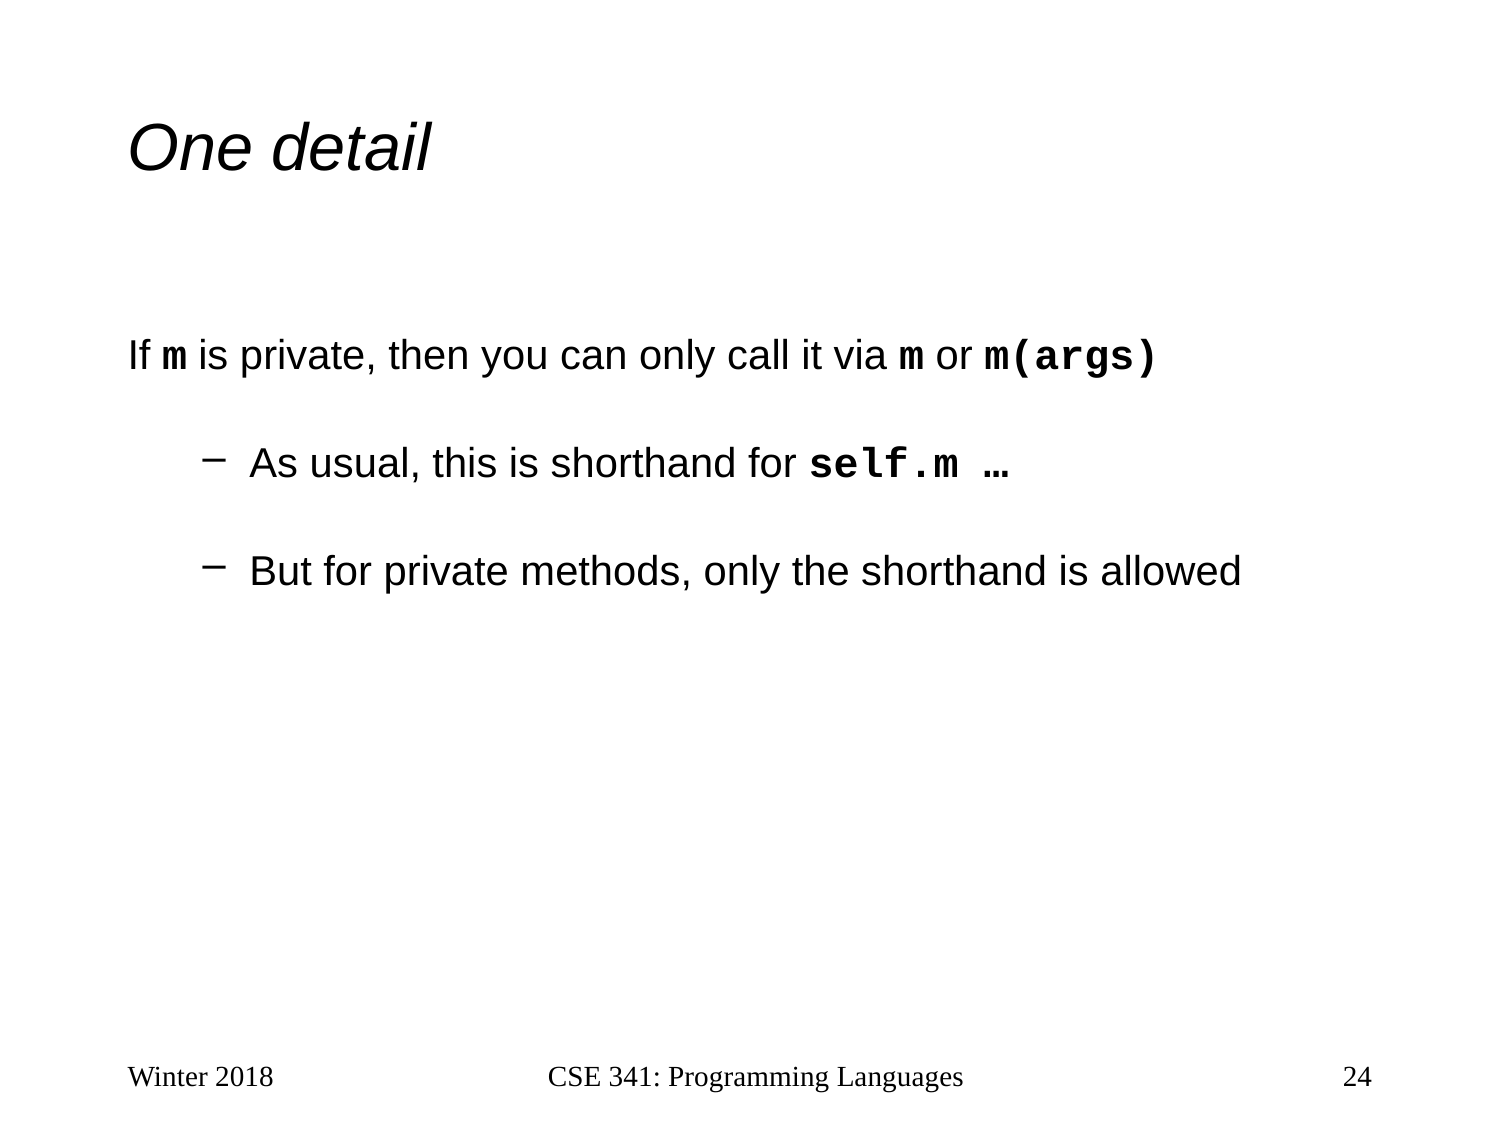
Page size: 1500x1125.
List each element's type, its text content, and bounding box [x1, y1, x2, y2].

slide_number 24 [1074, 1049, 1388, 1125]
footer CSE 341: Programming Languages [474, 1049, 1038, 1125]
slide_number Winter 2018 [112, 1049, 426, 1125]
list If m is private, then you can only call it via m or m(args) As usual, this is shorthand for self.m … But for private methods, only the shorthand is allowed [112, 262, 1388, 1001]
title One detail [112, 49, 1388, 238]
